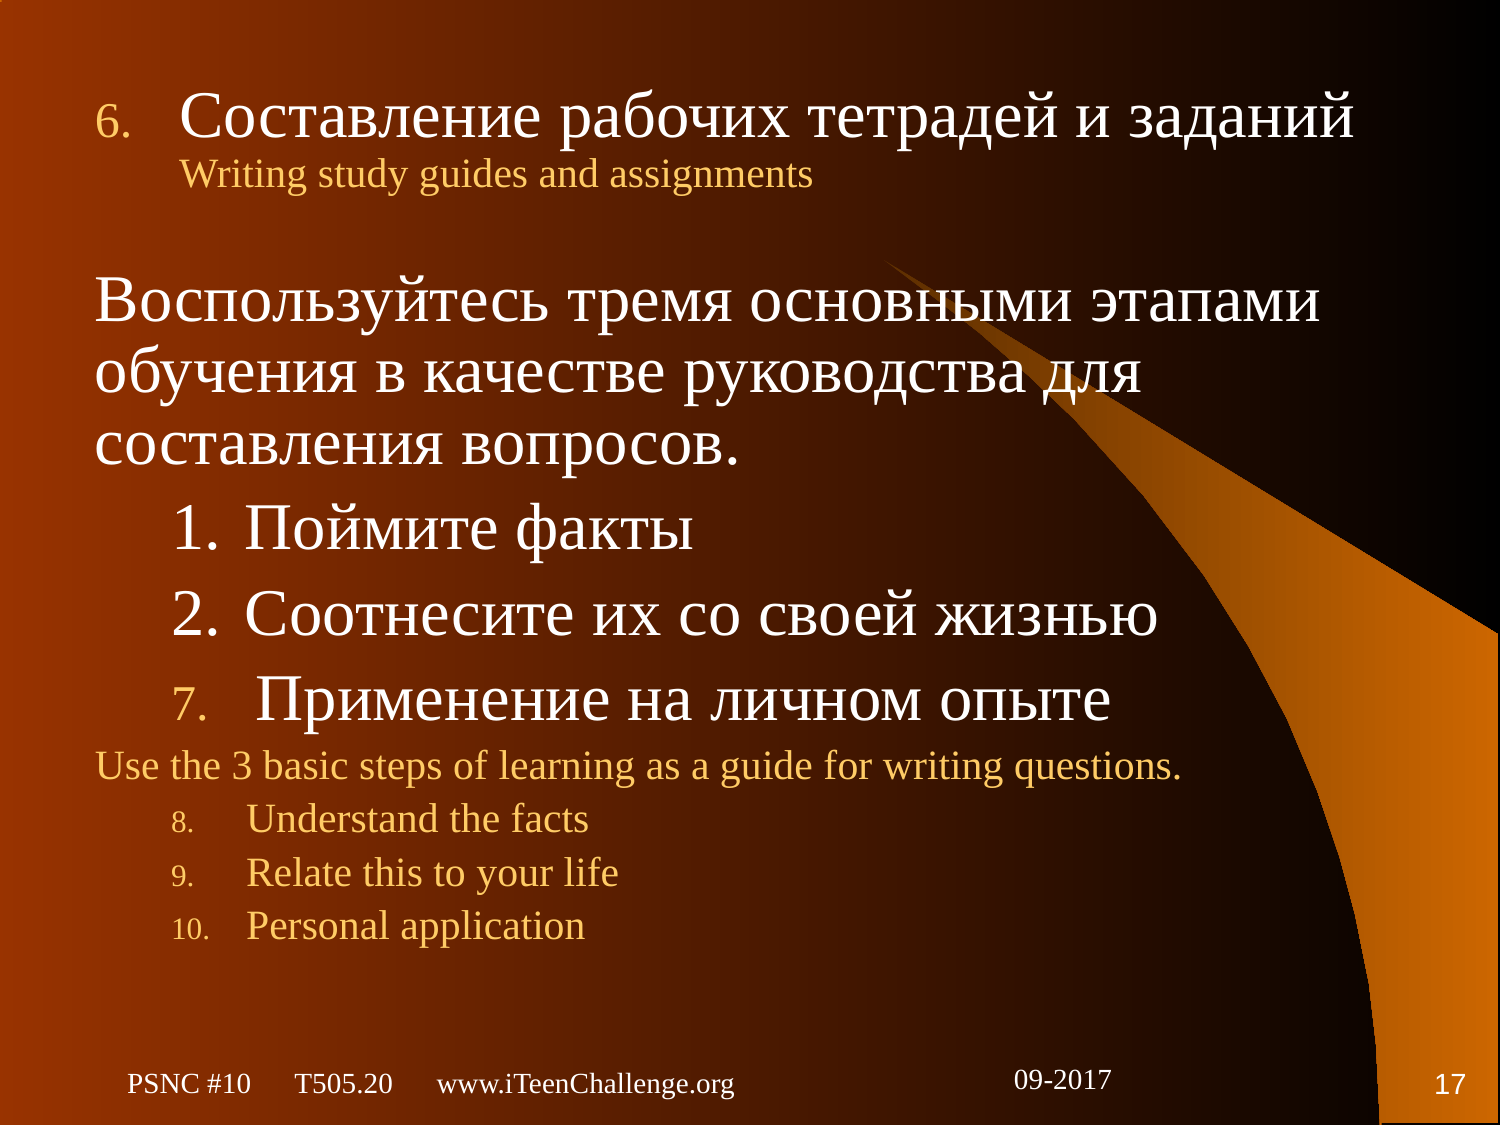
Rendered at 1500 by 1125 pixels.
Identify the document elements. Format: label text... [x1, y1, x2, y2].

slide_number 17 [1169, 1077, 1483, 1101]
slide_number 09-2017 [814, 1077, 1128, 1110]
footer PSNC #10 T505.20 www.iTeenChallenge.org [111, 1044, 813, 1120]
list Составление рабочих тетрадей и заданий Writing study guides and assignments Воспользуйтесь тремя основными этапами обучения в качестве руководства для составления вопросов. 1. Поймите факты 2. Соотнесите их со своей жизнью Применение на личном опыте Use the 3 basic steps of learning as a guide for writing questions. Understand the facts Relate this to your life Personal application [64, 72, 1500, 1077]
